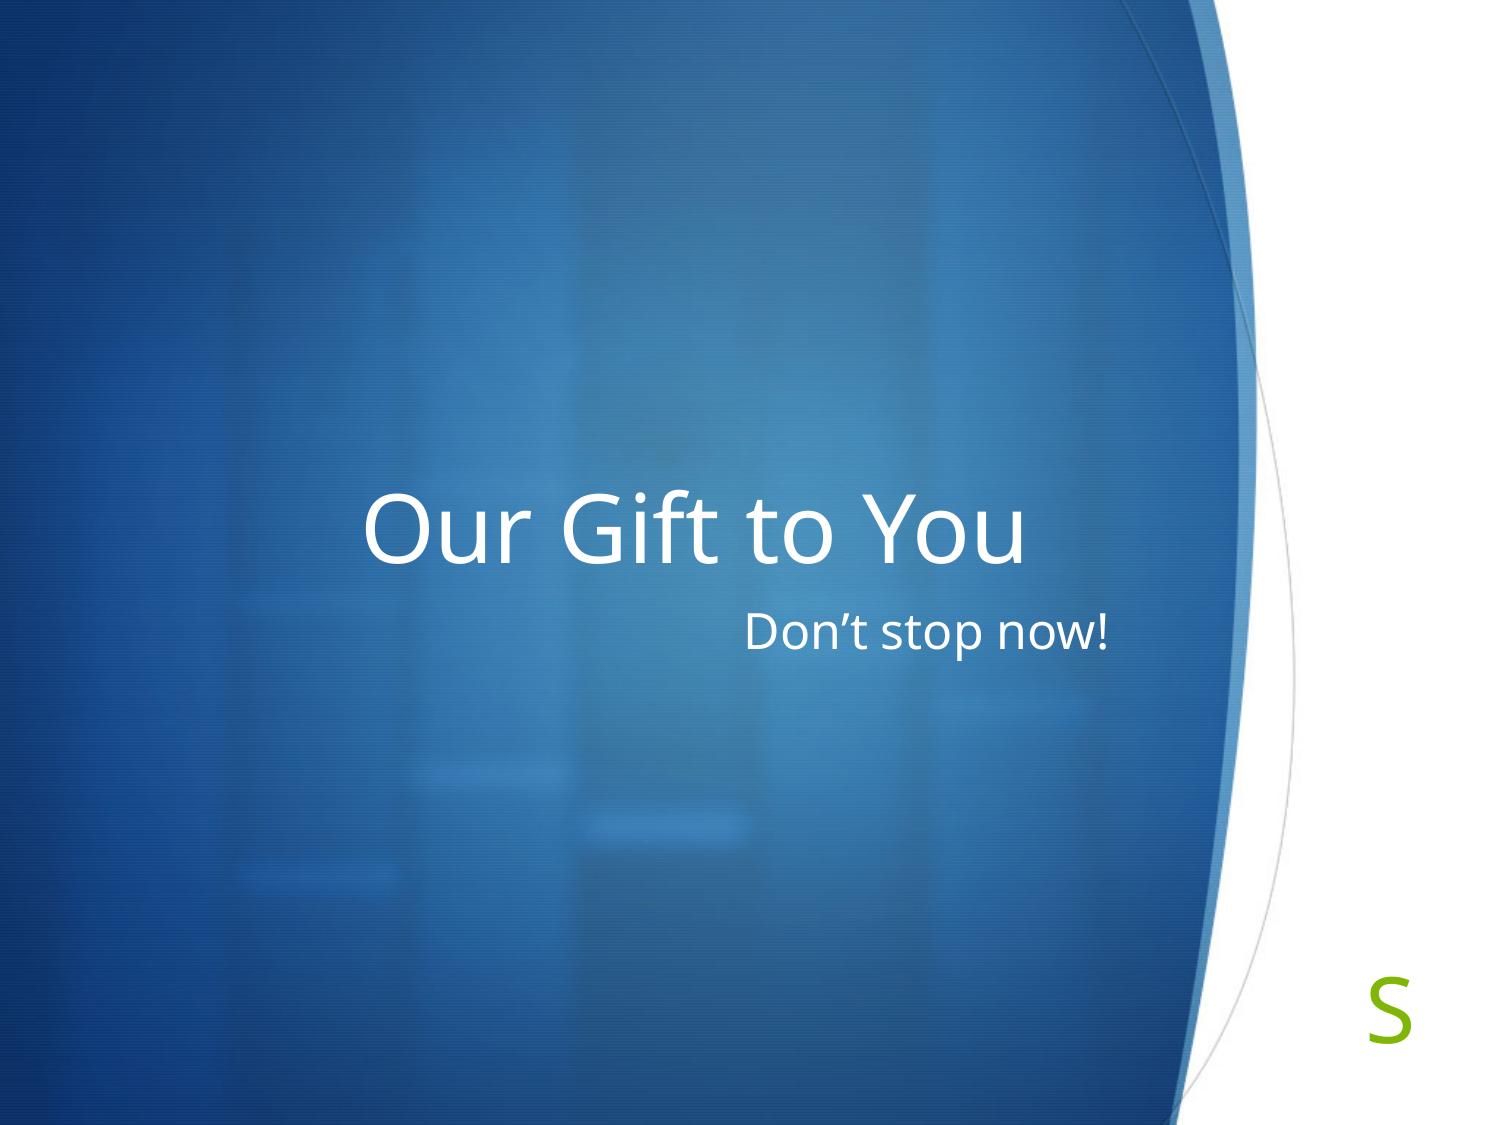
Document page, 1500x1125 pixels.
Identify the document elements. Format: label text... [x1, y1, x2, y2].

picture [0, 0, 1500, 1125]
title Our Gift to You [75, 366, 1125, 591]
list Don’t stop now! [275, 592, 1125, 839]
